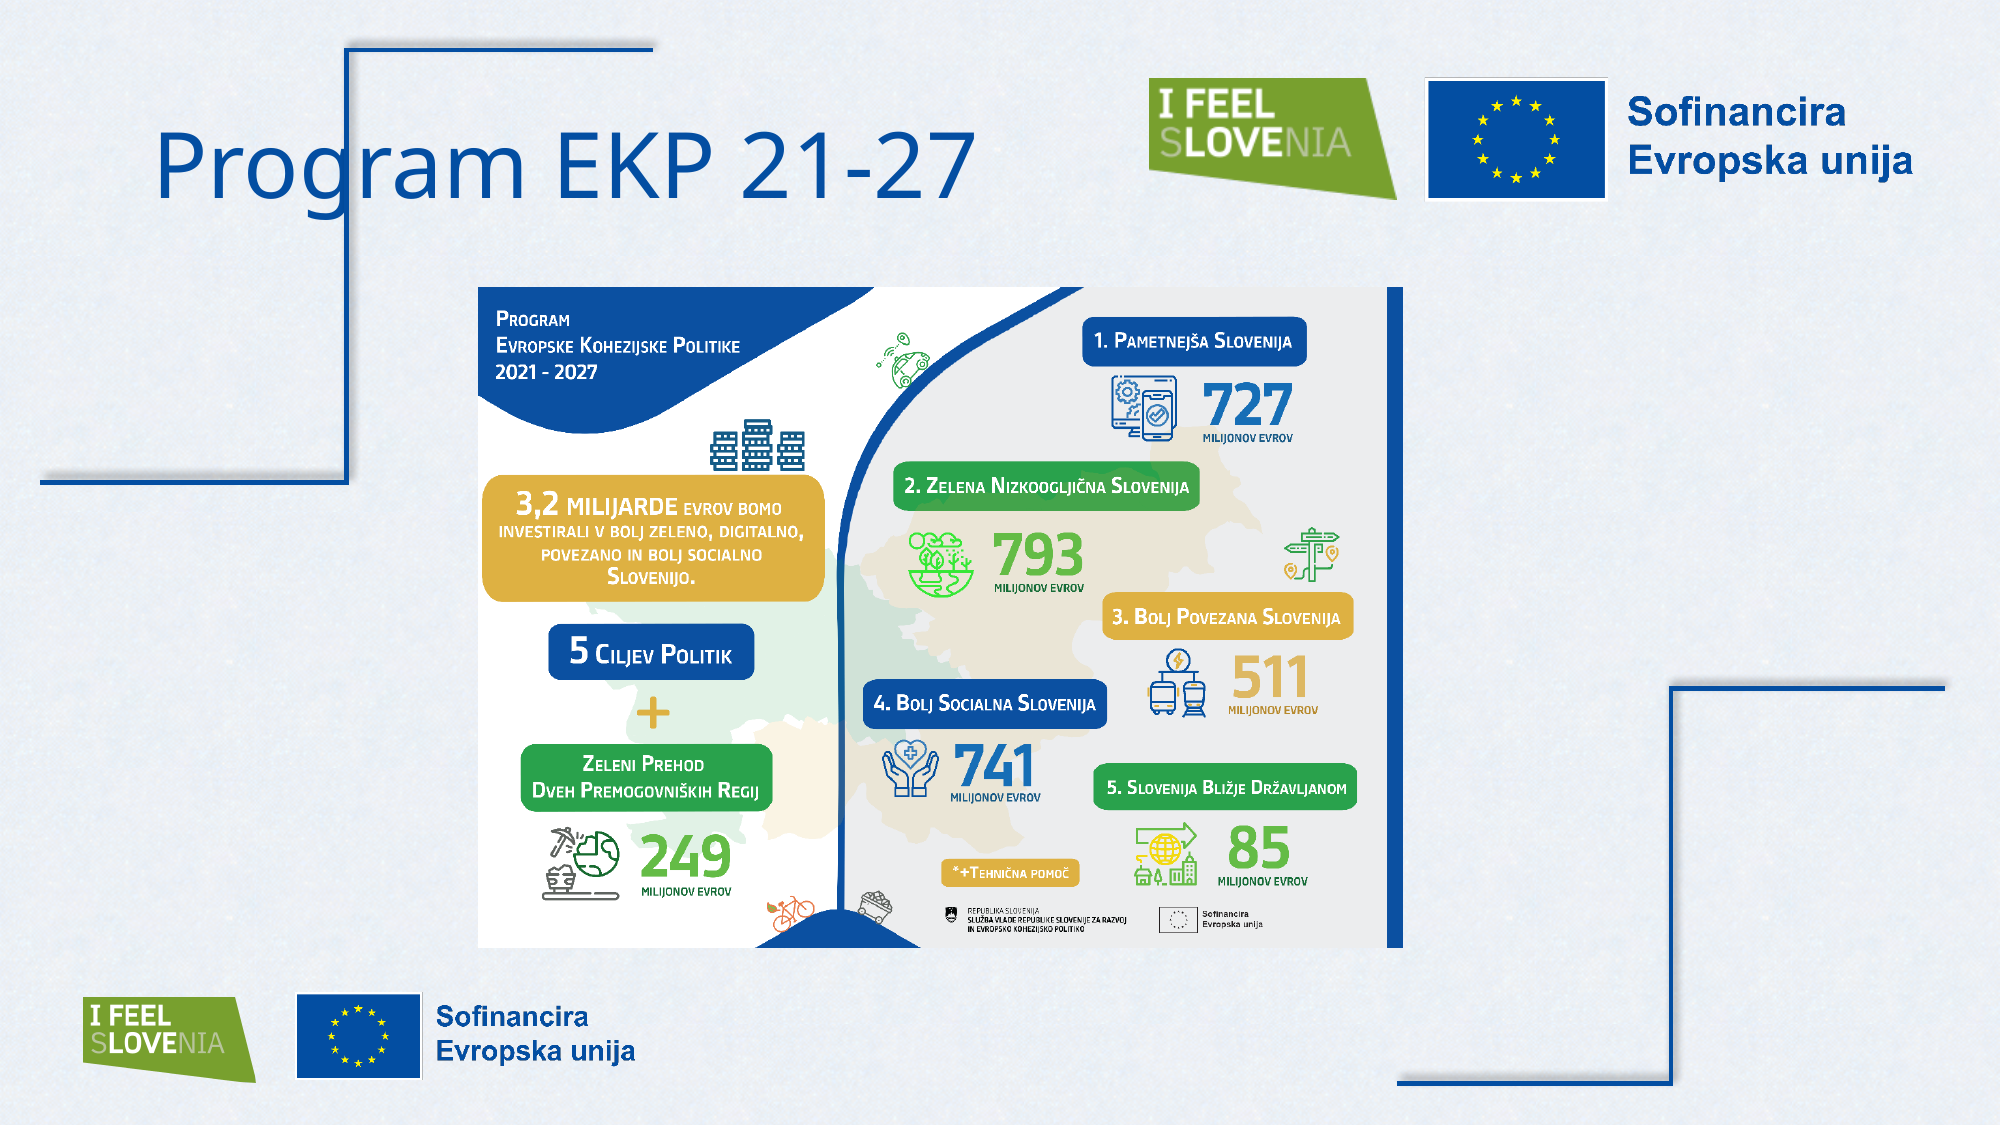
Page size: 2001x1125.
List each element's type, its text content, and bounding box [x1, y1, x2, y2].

picture [1420, 73, 2000, 206]
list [478, 287, 1403, 948]
picture [291, 989, 733, 1083]
picture [83, 997, 256, 1083]
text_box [40, 49, 654, 483]
picture [1149, 78, 1397, 200]
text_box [1396, 688, 1946, 1084]
title Program EKP 21-27 [654, 59, 1863, 278]
